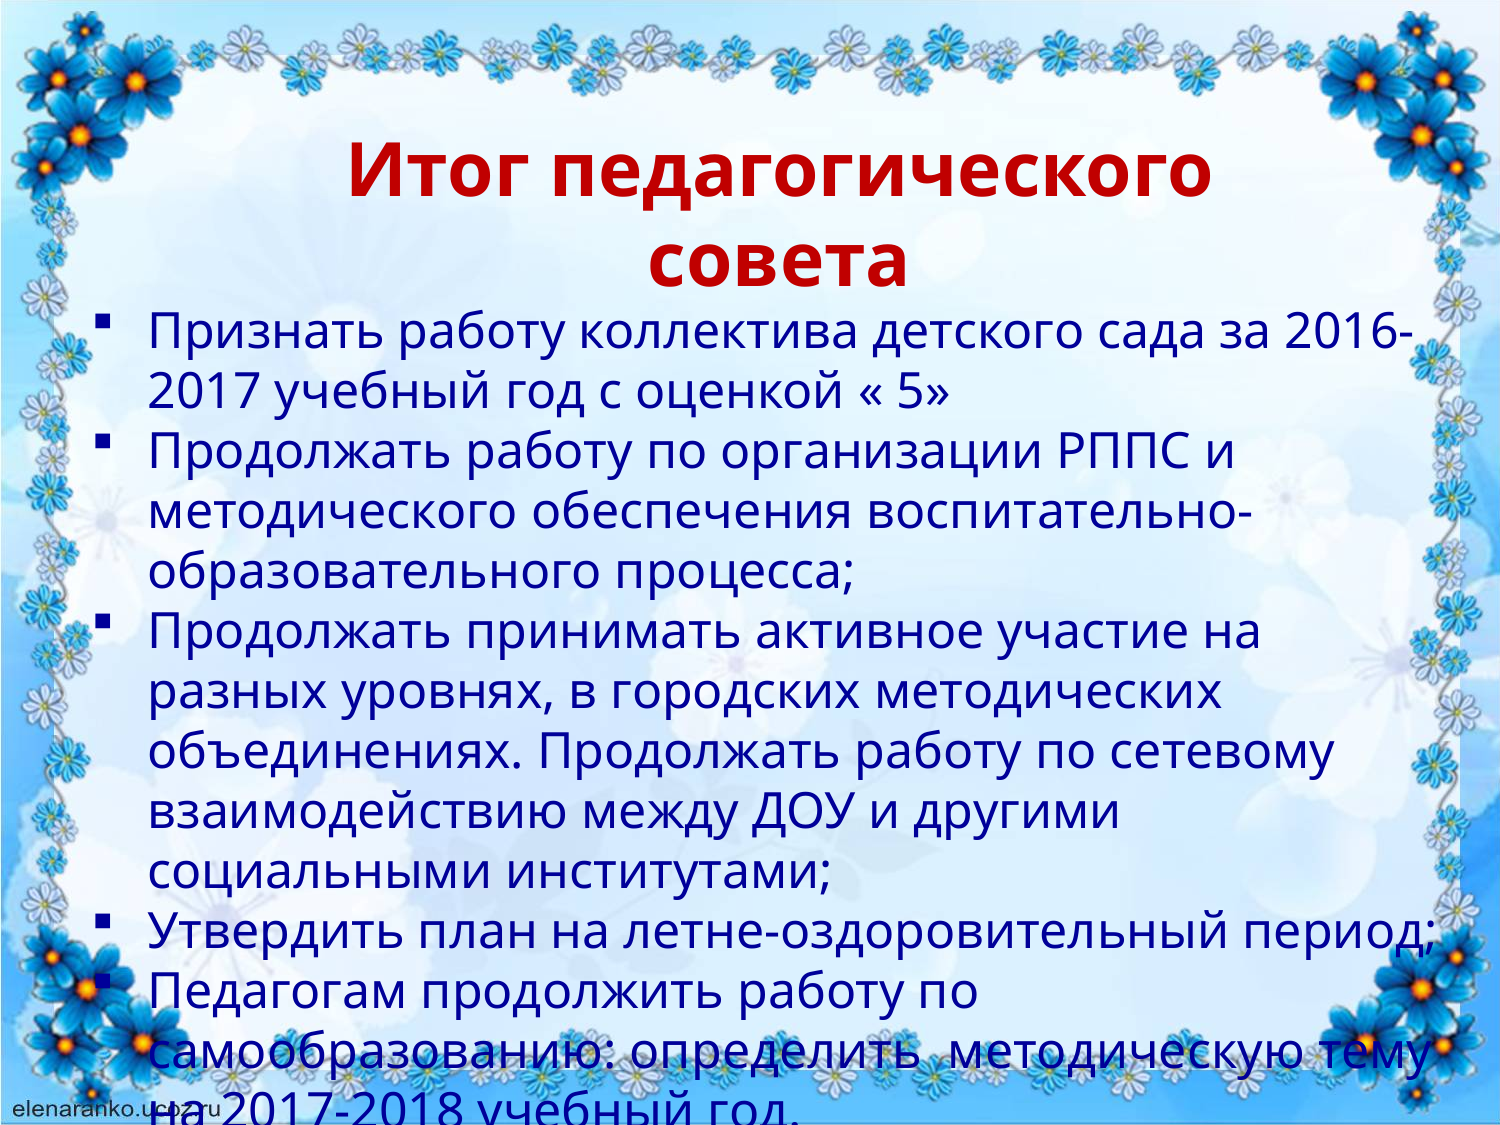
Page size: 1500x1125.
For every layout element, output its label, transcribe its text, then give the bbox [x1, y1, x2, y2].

text_box Признать работу коллектива детского сада за 2016-2017 учебный год с оценкой « 5» Продолжать работу по организации РППС и методического обеспечения воспитательно-образовательного процесса; Продолжать принимать активное участие на разных уровнях, в городских методических объединениях. Продолжать работу по сетевому взаимодействию между ДОУ и другими социальными институтами; Утвердить план на летне-оздоровительный период; Педагогам продолжить работу по самообразованию: определить методическую тему на 2017-2018 учебный год. [76, 290, 1459, 1125]
picture [0, 0, 1500, 1125]
text_box Итог педагогического совета [230, 113, 1329, 290]
